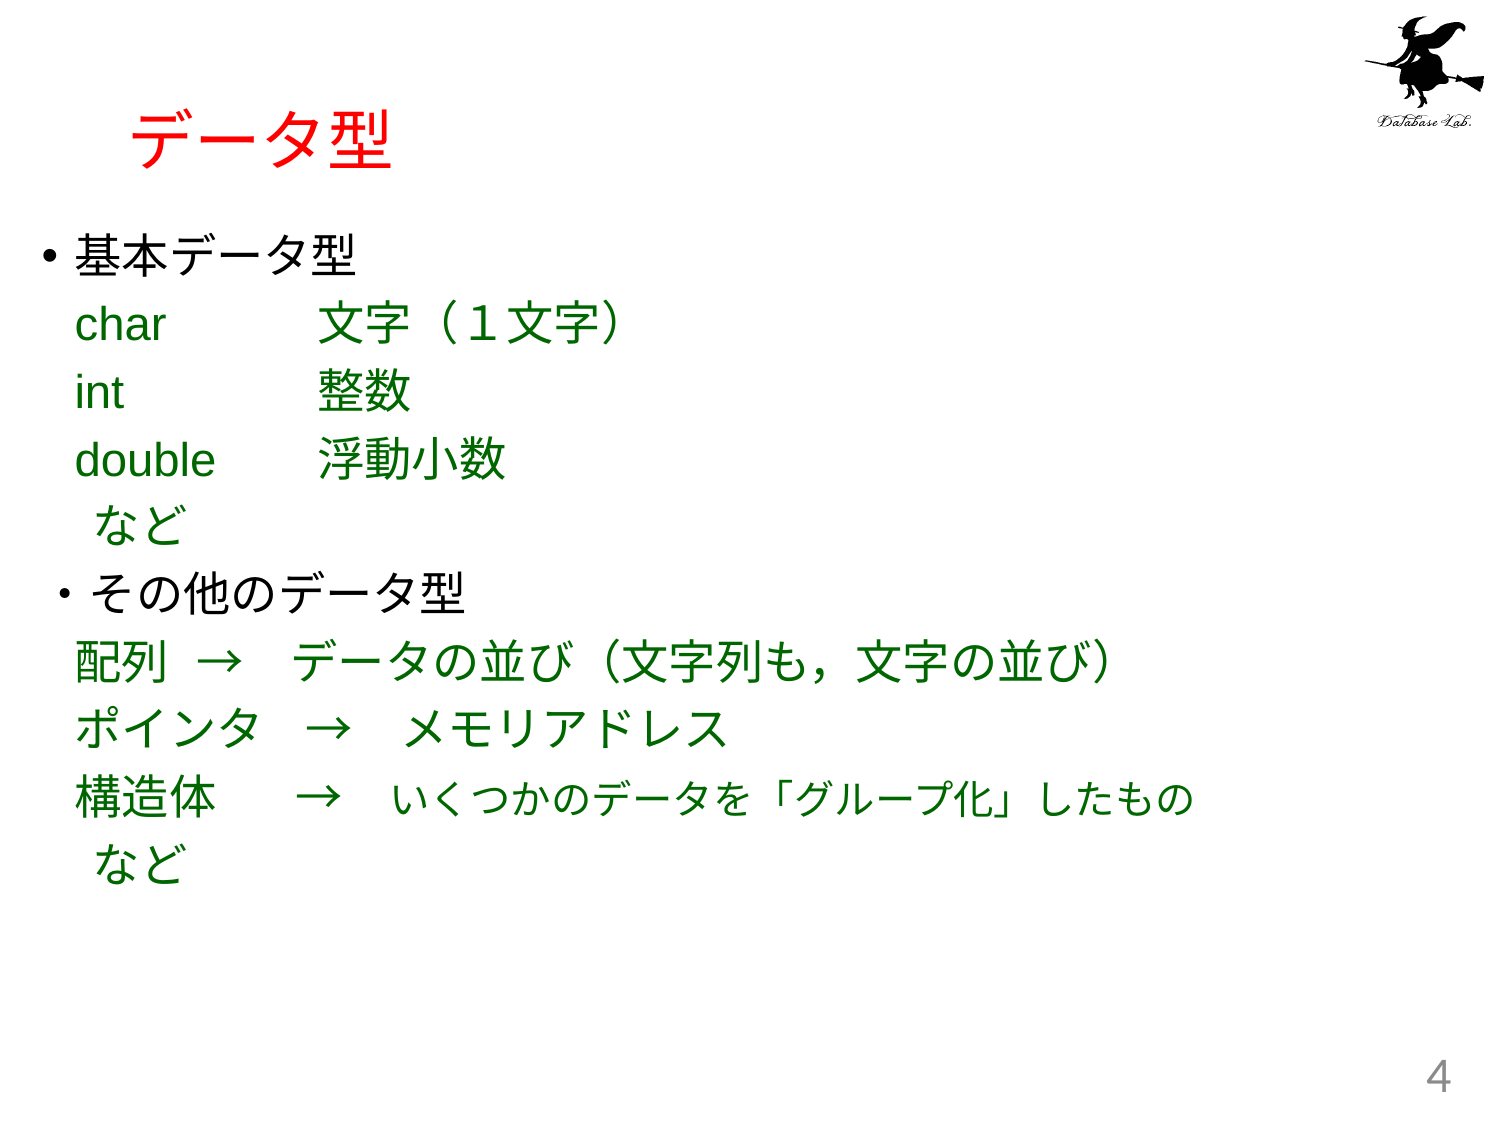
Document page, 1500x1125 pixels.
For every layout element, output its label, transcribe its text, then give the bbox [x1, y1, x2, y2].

slide_number 4 [1129, 1042, 1467, 1103]
picture [1362, 14, 1486, 130]
list 基本データ型 char 文字（１文字） int 整数 double 浮動小数 など ・その他のデータ型 配列 → データの並び（文字列も，文字の並び） ポインタ → メモリアドレス 構造体 → いくつかのデータを「グループ化」したもの など [26, 224, 1500, 900]
title データ型 [112, 50, 1388, 224]
